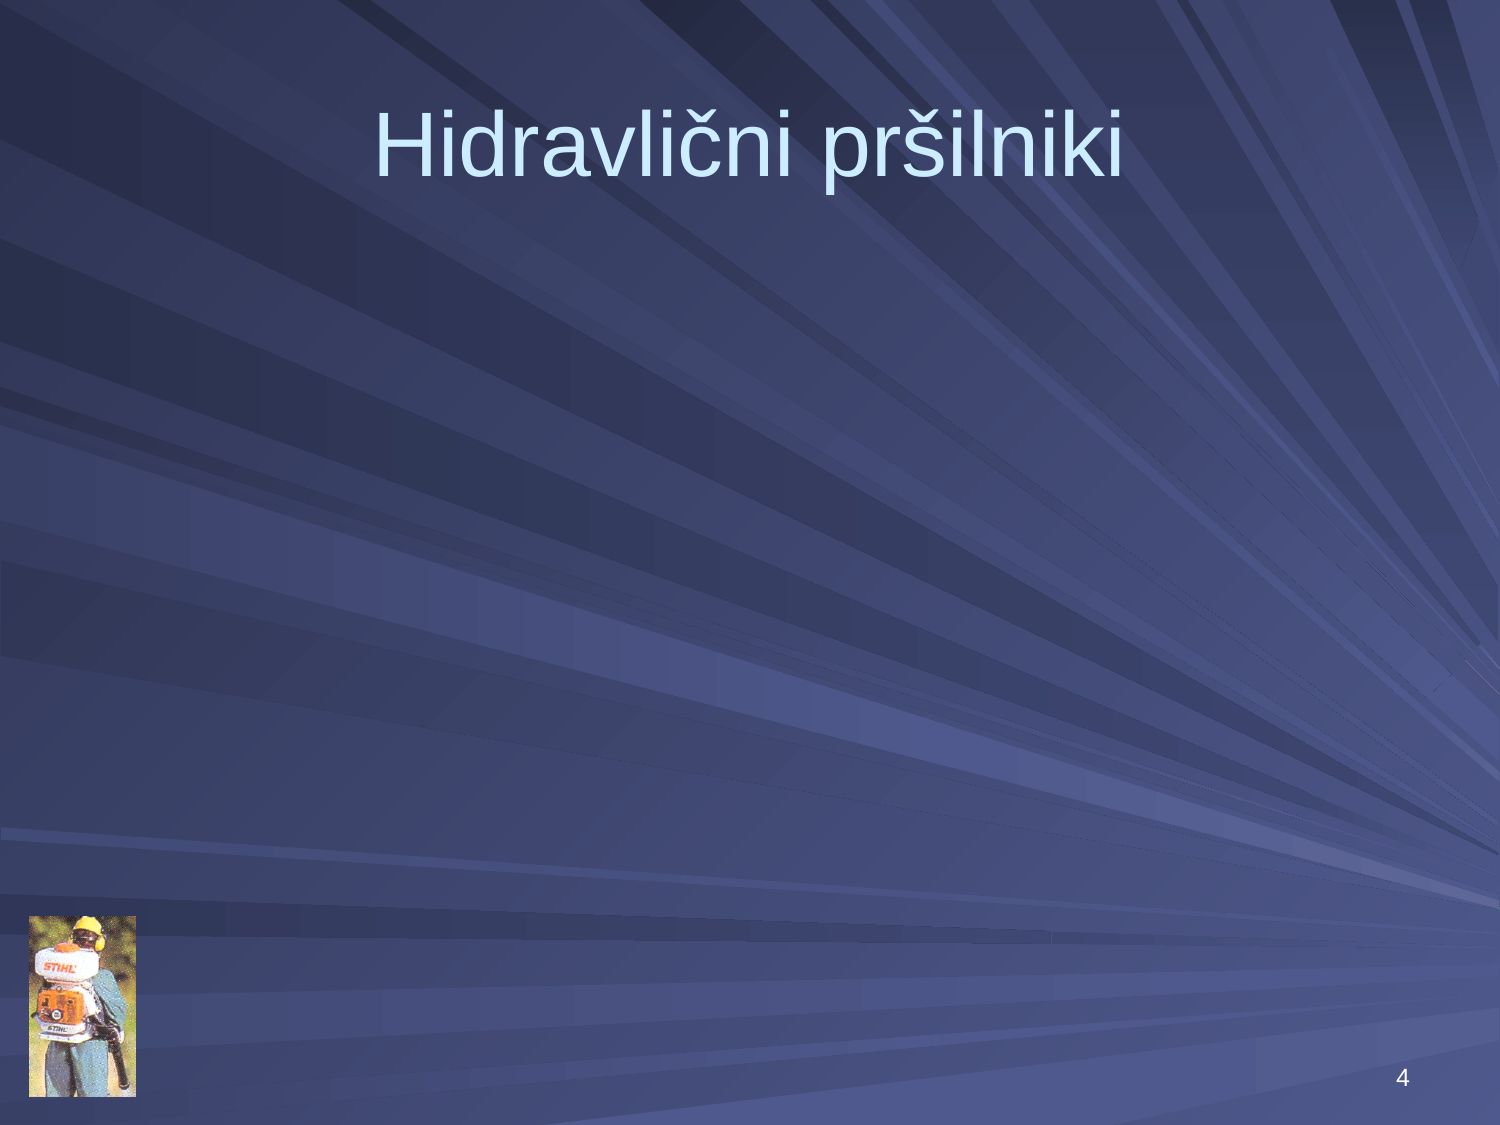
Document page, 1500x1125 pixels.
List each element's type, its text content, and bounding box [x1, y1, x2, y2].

slide_number 4 [1074, 1024, 1425, 1100]
title Hidravlični pršilniki [75, 45, 1425, 234]
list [29, 916, 136, 1097]
